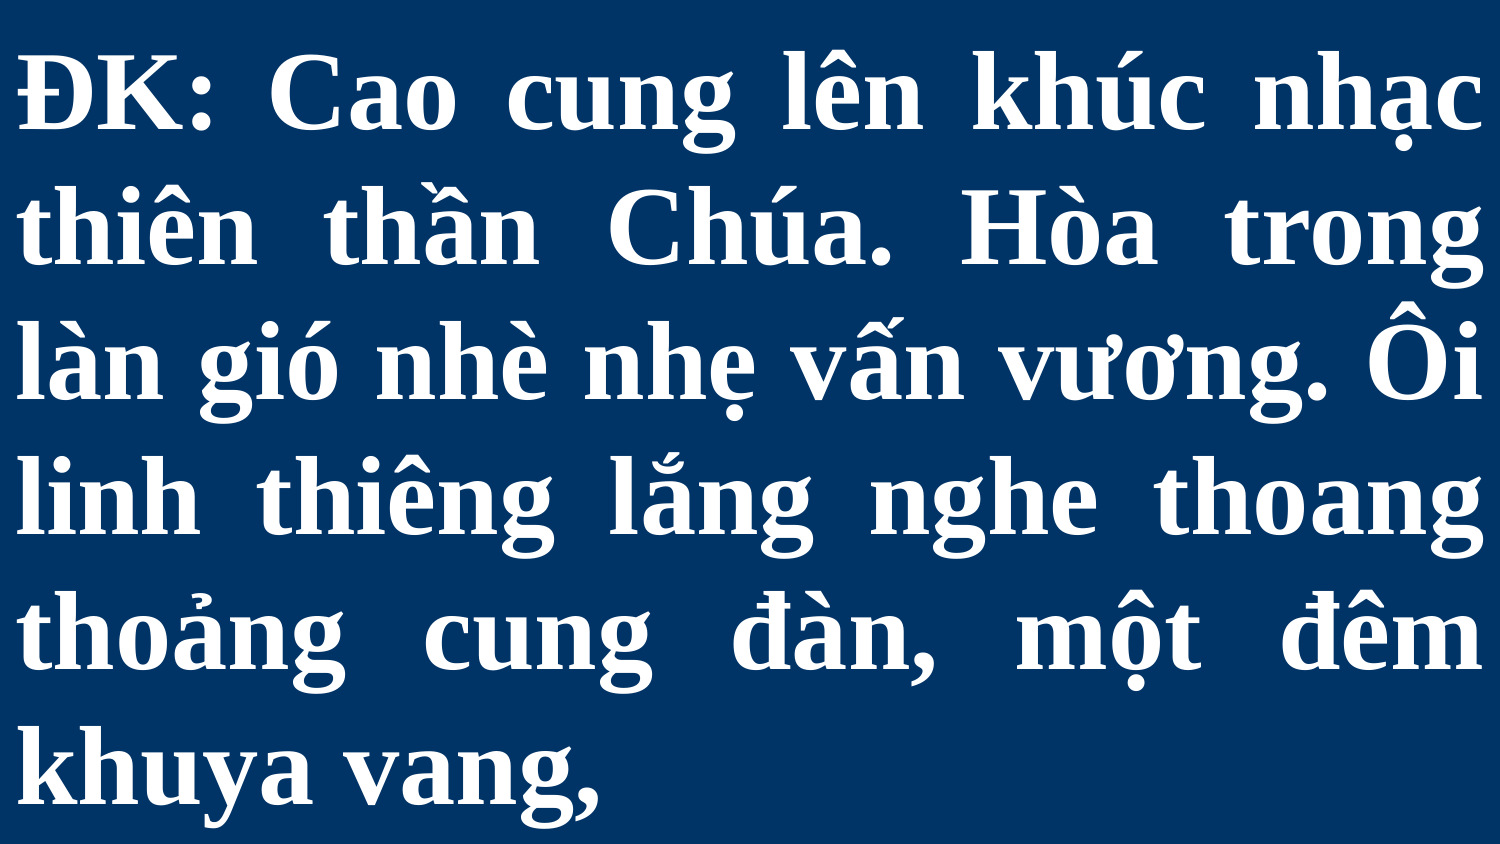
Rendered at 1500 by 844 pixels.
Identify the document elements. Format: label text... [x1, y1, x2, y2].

title ĐK: Cao cung lên khúc nhạc thiên thần Chúa. Hòa trong làn gió nhè nhẹ vấn vương. Ôi linh thiêng lắng nghe thoang thoảng cung đàn, một đêm khuya vang, [0, 0, 1500, 844]
